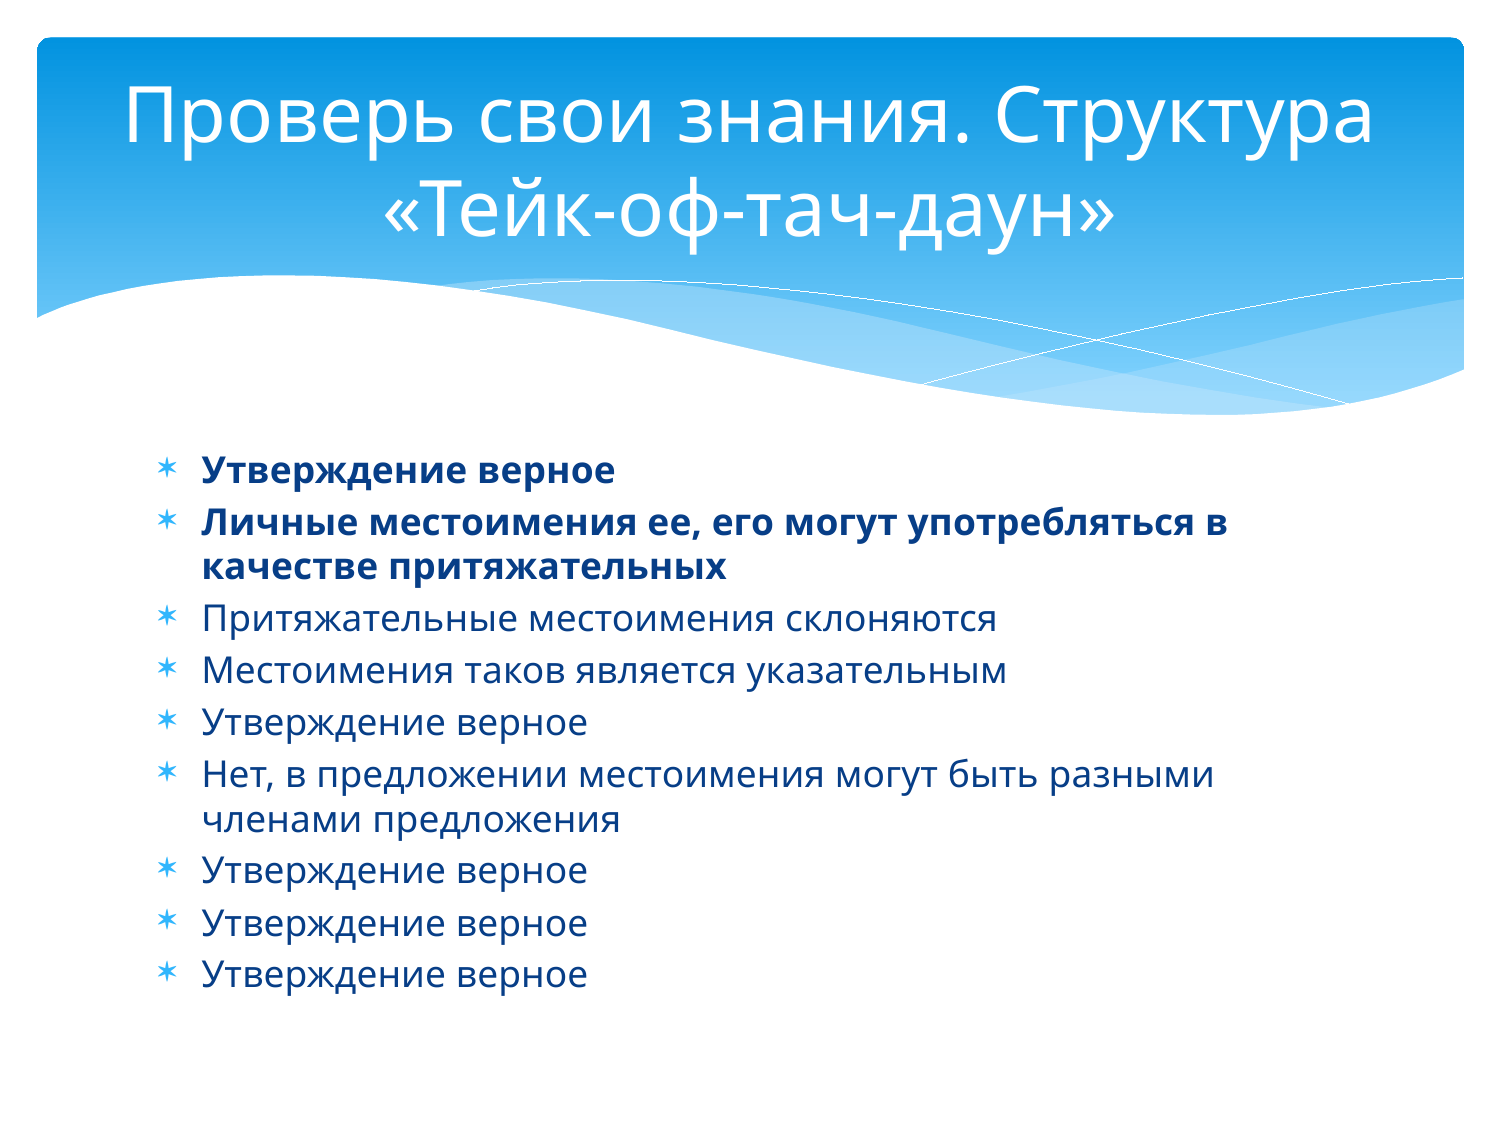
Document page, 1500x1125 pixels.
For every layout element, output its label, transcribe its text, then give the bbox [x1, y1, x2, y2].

title Проверь свои знания. Структура «Тейк-оф-тач-даун» [75, 55, 1425, 261]
list Утверждение верное Личные местоимения ее, его могут употребляться в качестве притяжательных Притяжательные местоимения склоняются Местоимения таков является указательным Утверждение верное Нет, в предложении местоимения могут быть разными членами предложения Утверждение верное Утверждение верное Утверждение верное [143, 438, 1359, 1005]
